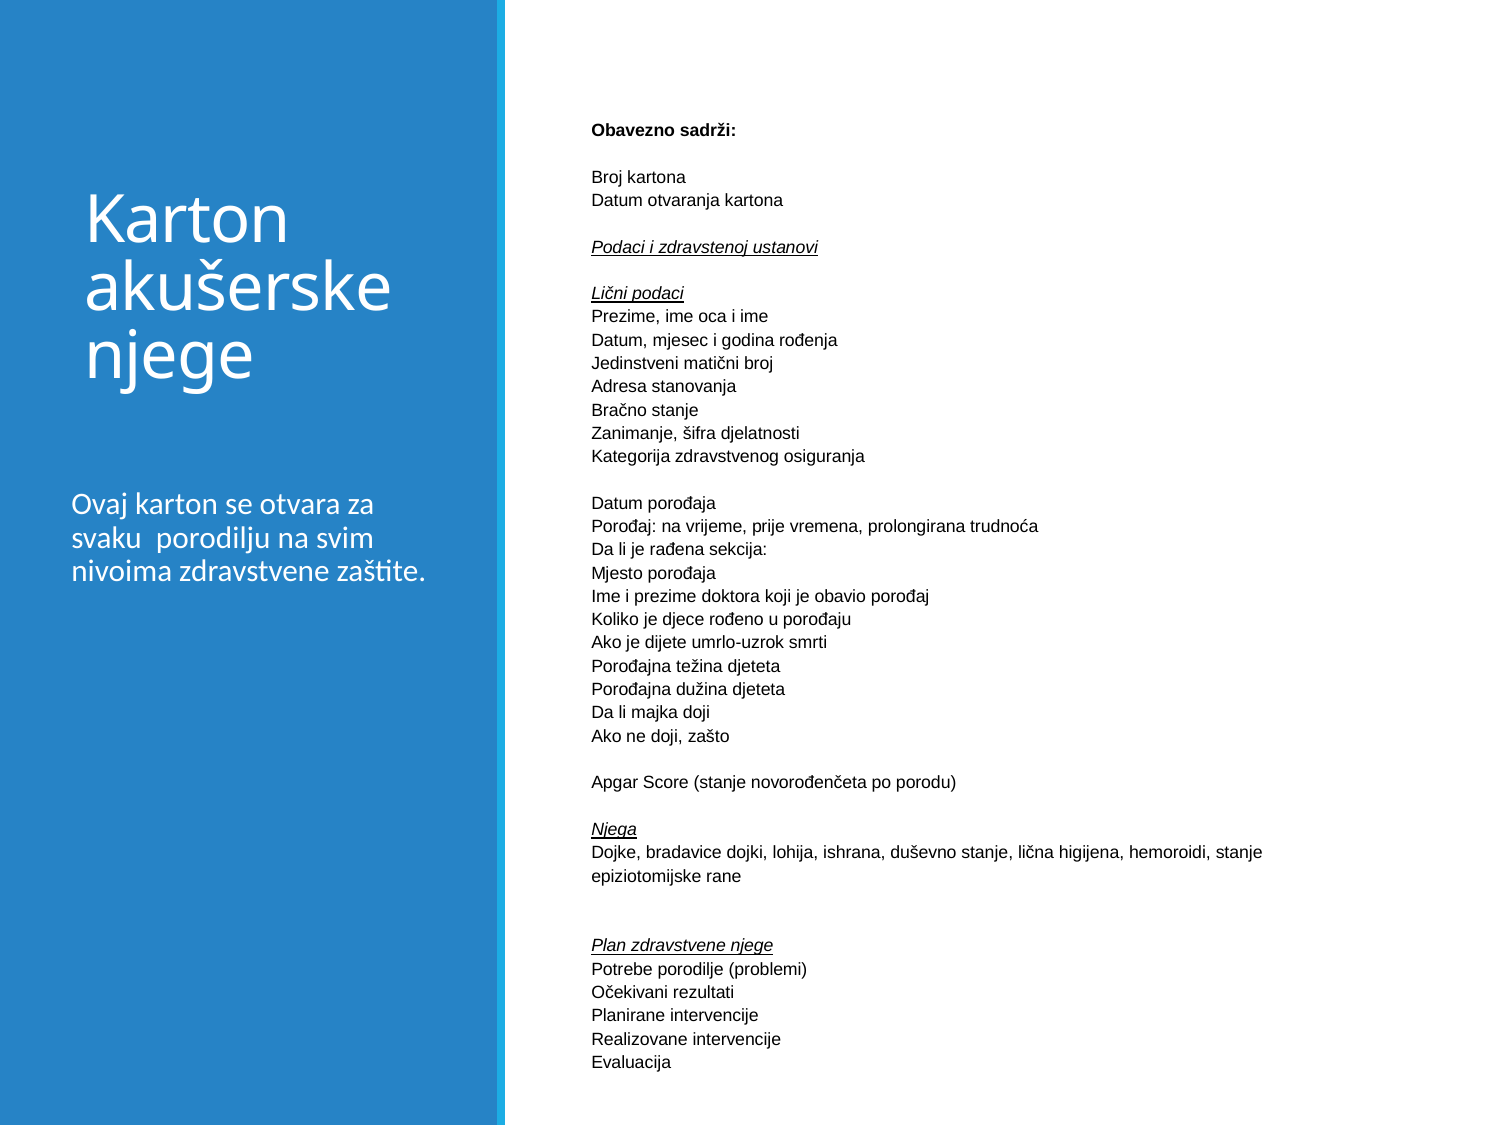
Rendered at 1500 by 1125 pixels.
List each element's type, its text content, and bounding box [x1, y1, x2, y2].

title Karton akušerske njege [69, 104, 463, 480]
list Ovaj karton se otvara za svaku porodilju na svim nivoima zdravstvene zaštite. [56, 479, 451, 1035]
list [590, 119, 1319, 1076]
